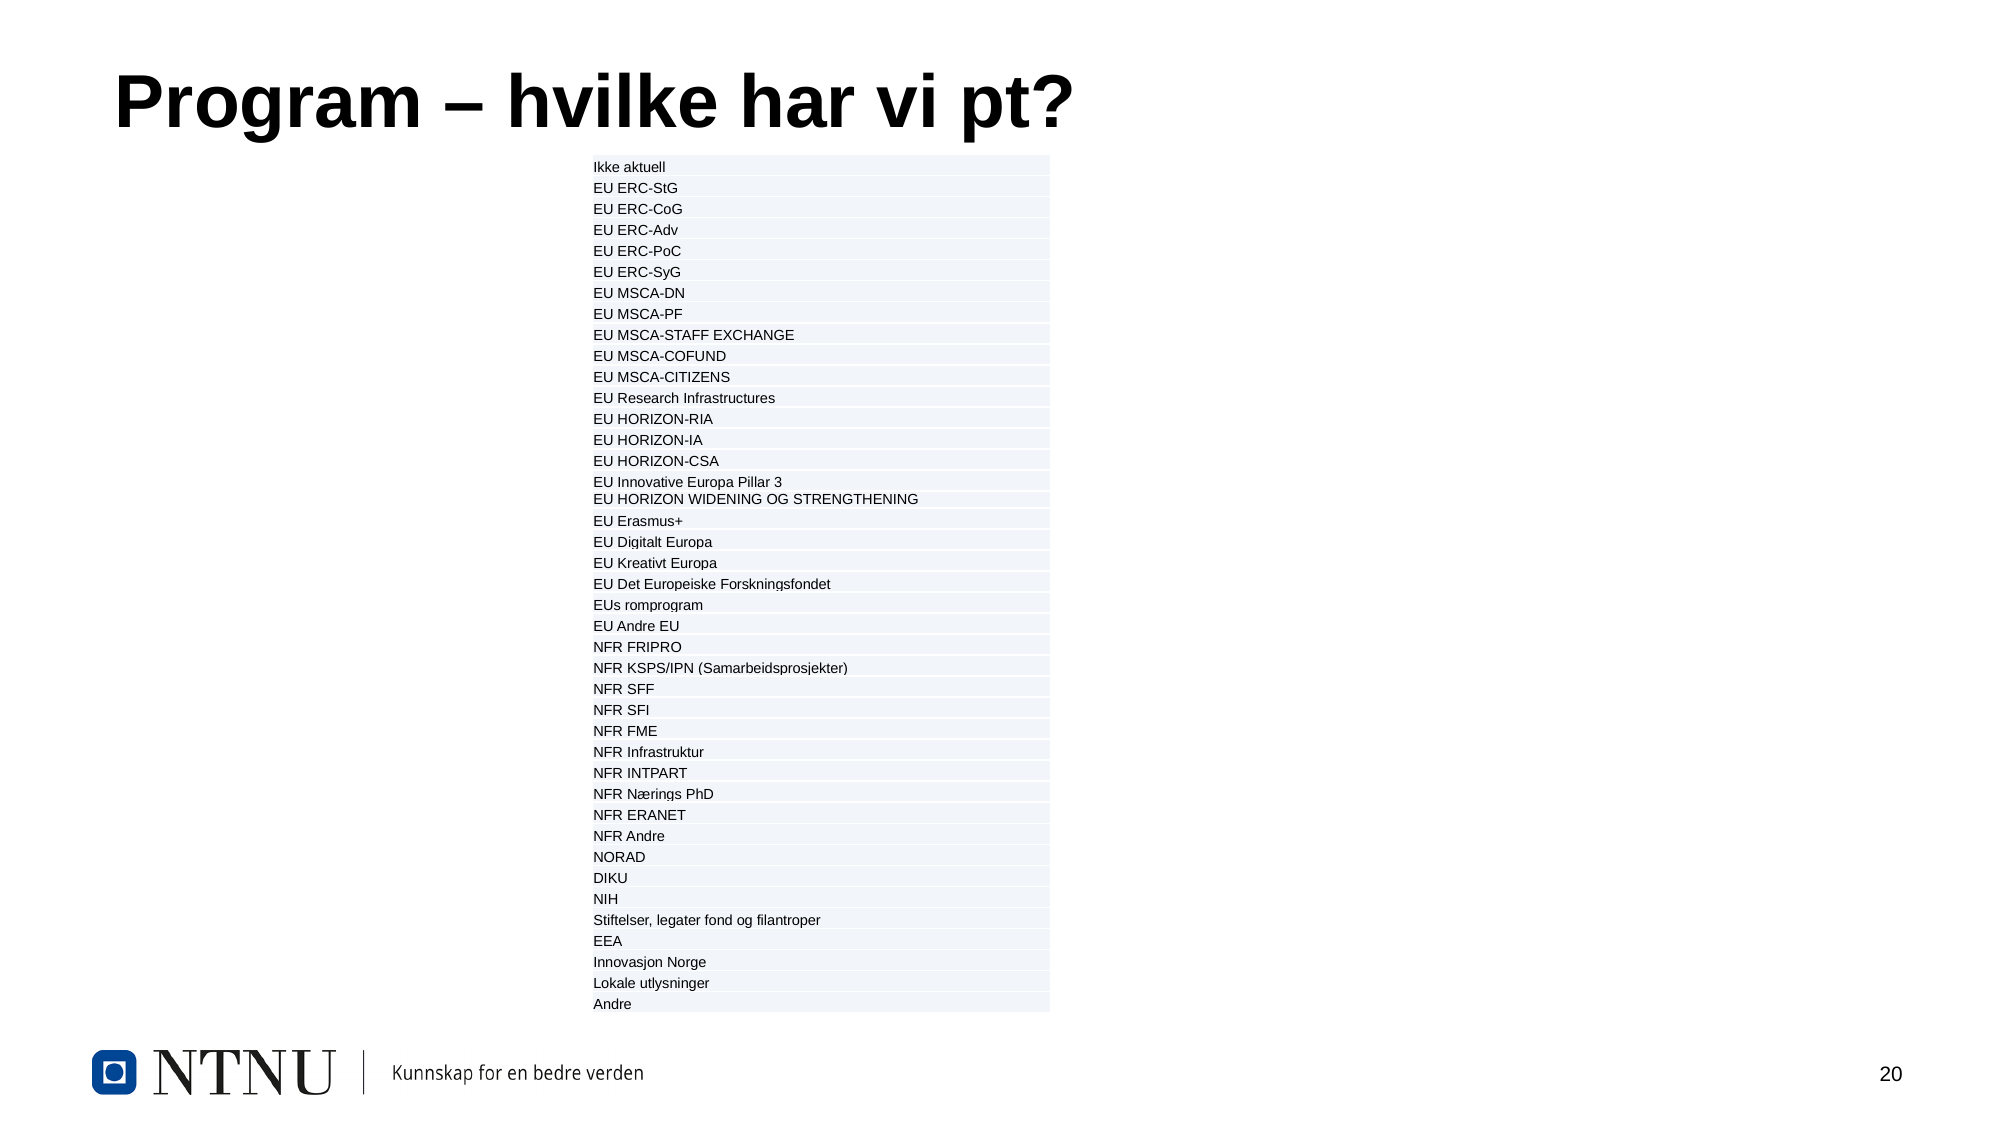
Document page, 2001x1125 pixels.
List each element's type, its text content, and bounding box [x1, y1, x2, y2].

table_cell NFR FME [593, 719, 1050, 738]
table_cell NFR SFF [593, 677, 1050, 696]
table_cell NIH [593, 887, 1050, 907]
table_cell NFR Andre [593, 824, 1050, 844]
table_cell DIKU [593, 866, 1050, 886]
title Program – hvilke har vi pt? [99, 45, 1900, 152]
table_cell EU ERC-PoC [593, 239, 1050, 259]
table_cell EU MSCA-PF [593, 302, 1050, 322]
table_cell Innovasjon Norge [593, 950, 1050, 970]
table_cell EU Kreativt Europa [593, 551, 1050, 570]
table_cell Lokale utlysninger [593, 971, 1050, 991]
table_cell EU HORIZON-RIA [593, 408, 1050, 427]
table_cell EEA [593, 929, 1050, 949]
picture [92, 1050, 644, 1095]
table_cell EU Det Europeiske Forskningsfondet [593, 572, 1050, 591]
table_cell EU MSCA-COFUND [593, 345, 1050, 364]
table_cell EU ERC-StG [593, 176, 1050, 196]
table_cell EU MSCA-DN [593, 281, 1050, 301]
table_cell EU ERC-CoG [593, 197, 1050, 217]
table_cell NORAD [593, 845, 1050, 865]
table_cell NFR FRIPRO [593, 635, 1050, 654]
table_cell EU Research Infrastructures [593, 387, 1050, 406]
table_cell EU Digitalt Europa [593, 530, 1050, 549]
table_cell NFR INTPART [593, 761, 1050, 780]
table_cell EU ERC-Adv [593, 218, 1050, 238]
table_cell EU MSCA-STAFF EXCHANGE [593, 324, 1050, 343]
table_cell Andre [593, 992, 1050, 1012]
table_cell Stiftelser, legater fond og filantroper [593, 908, 1050, 928]
table_cell NFR SFI [593, 698, 1050, 717]
table_cell EU HORIZON WIDENING OG STRENGTHENING [593, 492, 1050, 507]
table_cell NFR ERANET [593, 803, 1050, 823]
table_cell EU MSCA-CITIZENS [593, 366, 1050, 385]
table_header Ikke aktuell [593, 155, 1050, 175]
table_cell EU Erasmus+ [593, 509, 1050, 528]
table_cell EU Innovative Europa Pillar 3 [593, 471, 1050, 490]
table_cell NFR Nærings PhD [593, 782, 1050, 801]
table_cell EU Andre EU [593, 614, 1050, 633]
table_cell EU HORIZON-IA [593, 429, 1050, 448]
table_cell EU HORIZON-CSA [593, 450, 1050, 469]
table_cell EU ERC-SyG [593, 260, 1050, 280]
table_cell EUs romprogram [593, 593, 1050, 612]
table_cell NFR KSPS/IPN (Samarbeidsprosjekter) [593, 656, 1050, 675]
table_cell NFR Infrastruktur [593, 740, 1050, 759]
